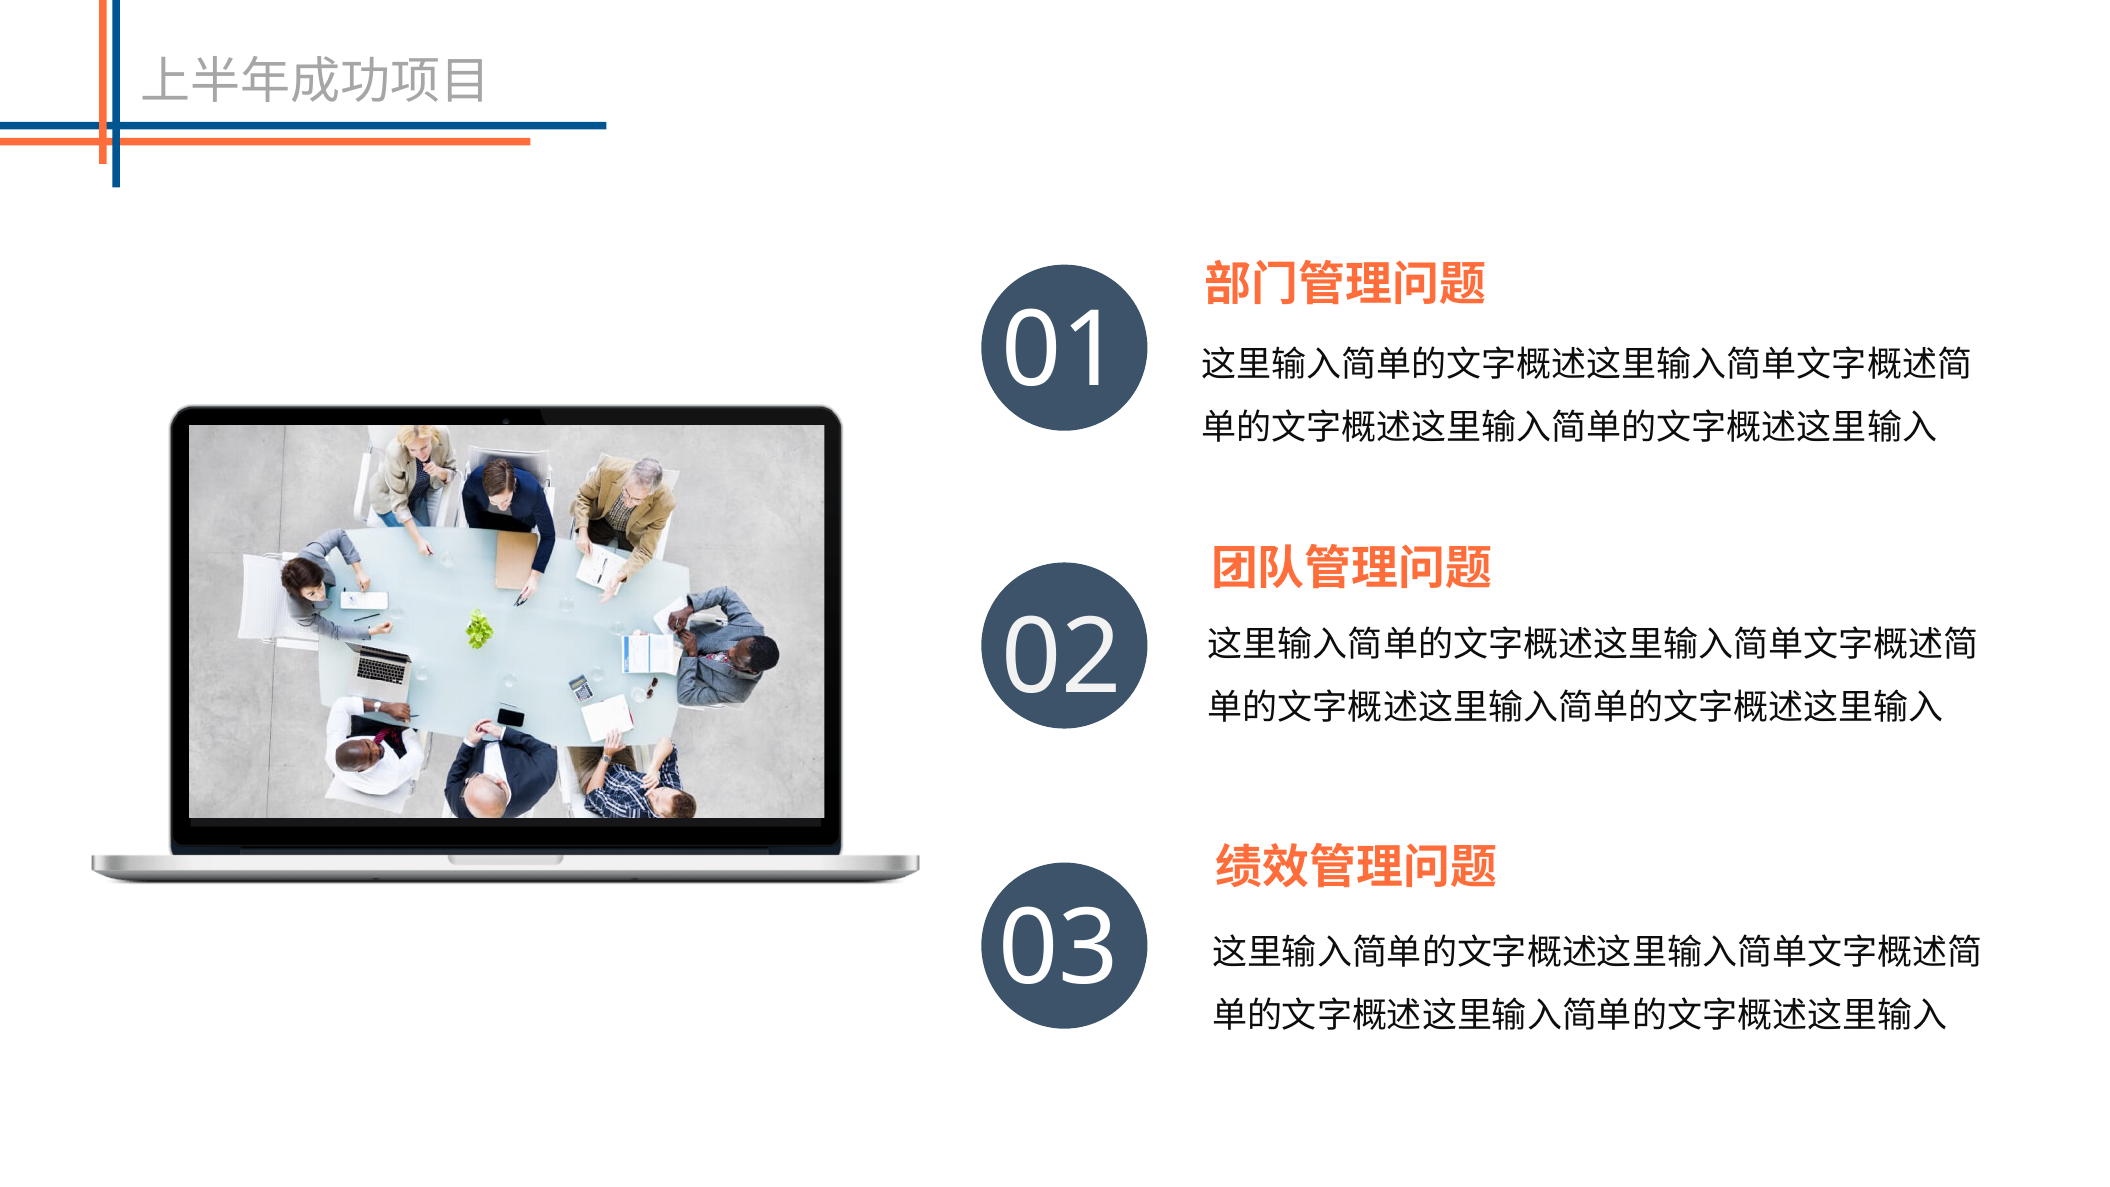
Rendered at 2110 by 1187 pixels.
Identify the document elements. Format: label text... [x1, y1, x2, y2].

picture [8, 353, 1002, 965]
text_box 绩效管理问题 [1200, 829, 1667, 901]
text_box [981, 862, 1148, 1029]
text_box 部门管理问题 [1190, 246, 1657, 318]
text_box 这里输入简单的文字概述这里输入简单文字概述简单的文字概述这里输入简单的文字概述这里输入 [1193, 593, 2012, 734]
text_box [981, 562, 1148, 729]
text_box 这里输入简单的文字概述这里输入简单文字概述简单的文字概述这里输入简单的文字概述这里输入 [1186, 312, 2005, 454]
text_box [0, 0, 789, 188]
text_box 团队管理问题 [1196, 530, 1663, 602]
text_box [981, 264, 1148, 431]
text_box 这里输入简单的文字概述这里输入简单文字概述简单的文字概述这里输入简单的文字概述这里输入 [1197, 901, 2016, 1043]
